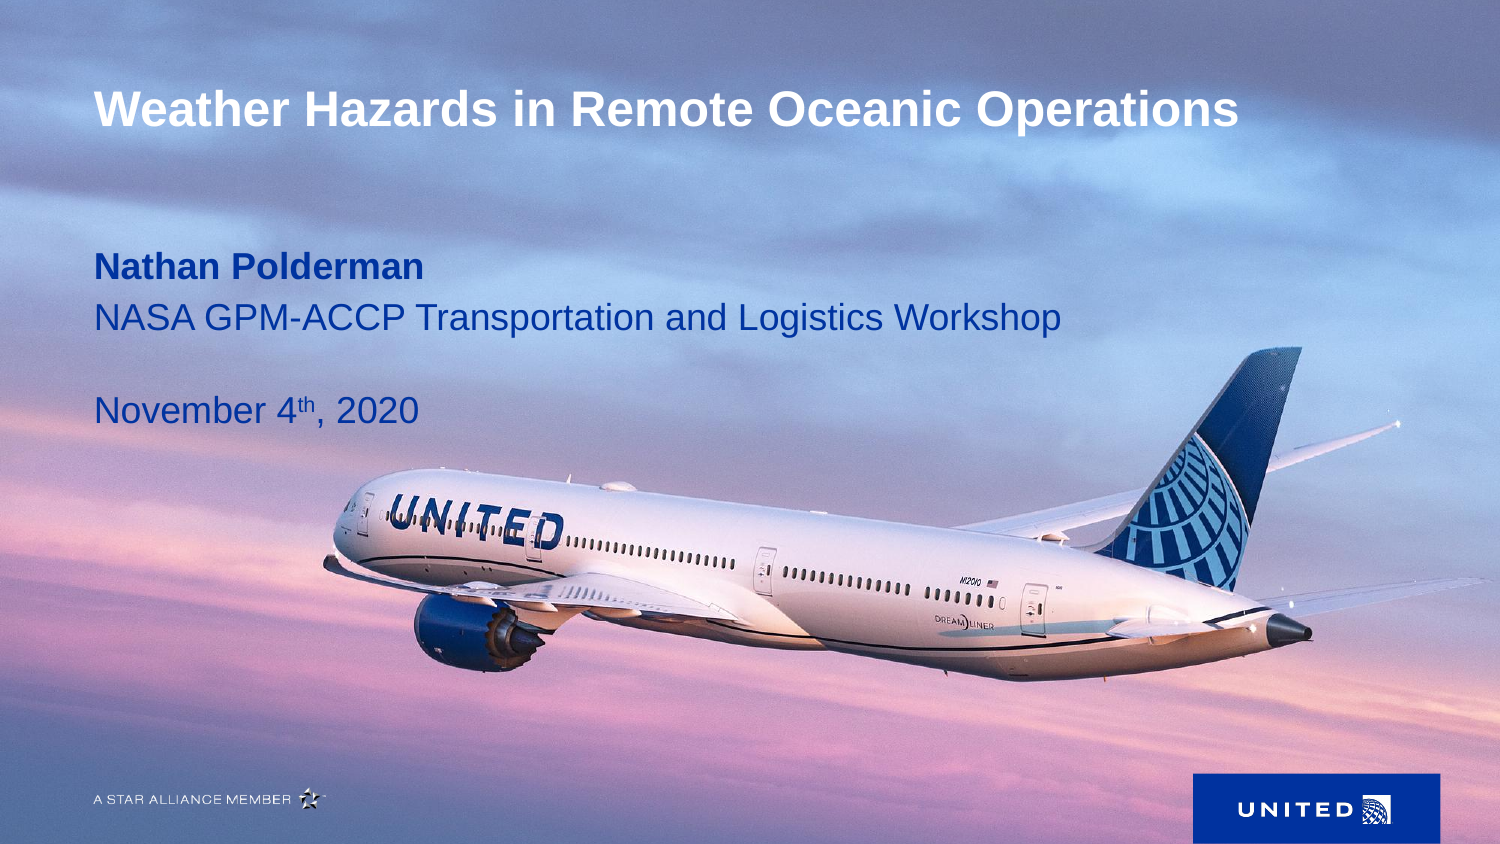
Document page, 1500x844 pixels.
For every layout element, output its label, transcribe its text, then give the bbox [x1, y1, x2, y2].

title Weather Hazards in Remote Oceanic Operations [93, 83, 1407, 168]
subtitle Nathan Polderman NASA GPM-ACCP Transportation and Logistics Workshop November 4th, 2020 [93, 246, 1095, 452]
picture [0, 0, 1500, 844]
